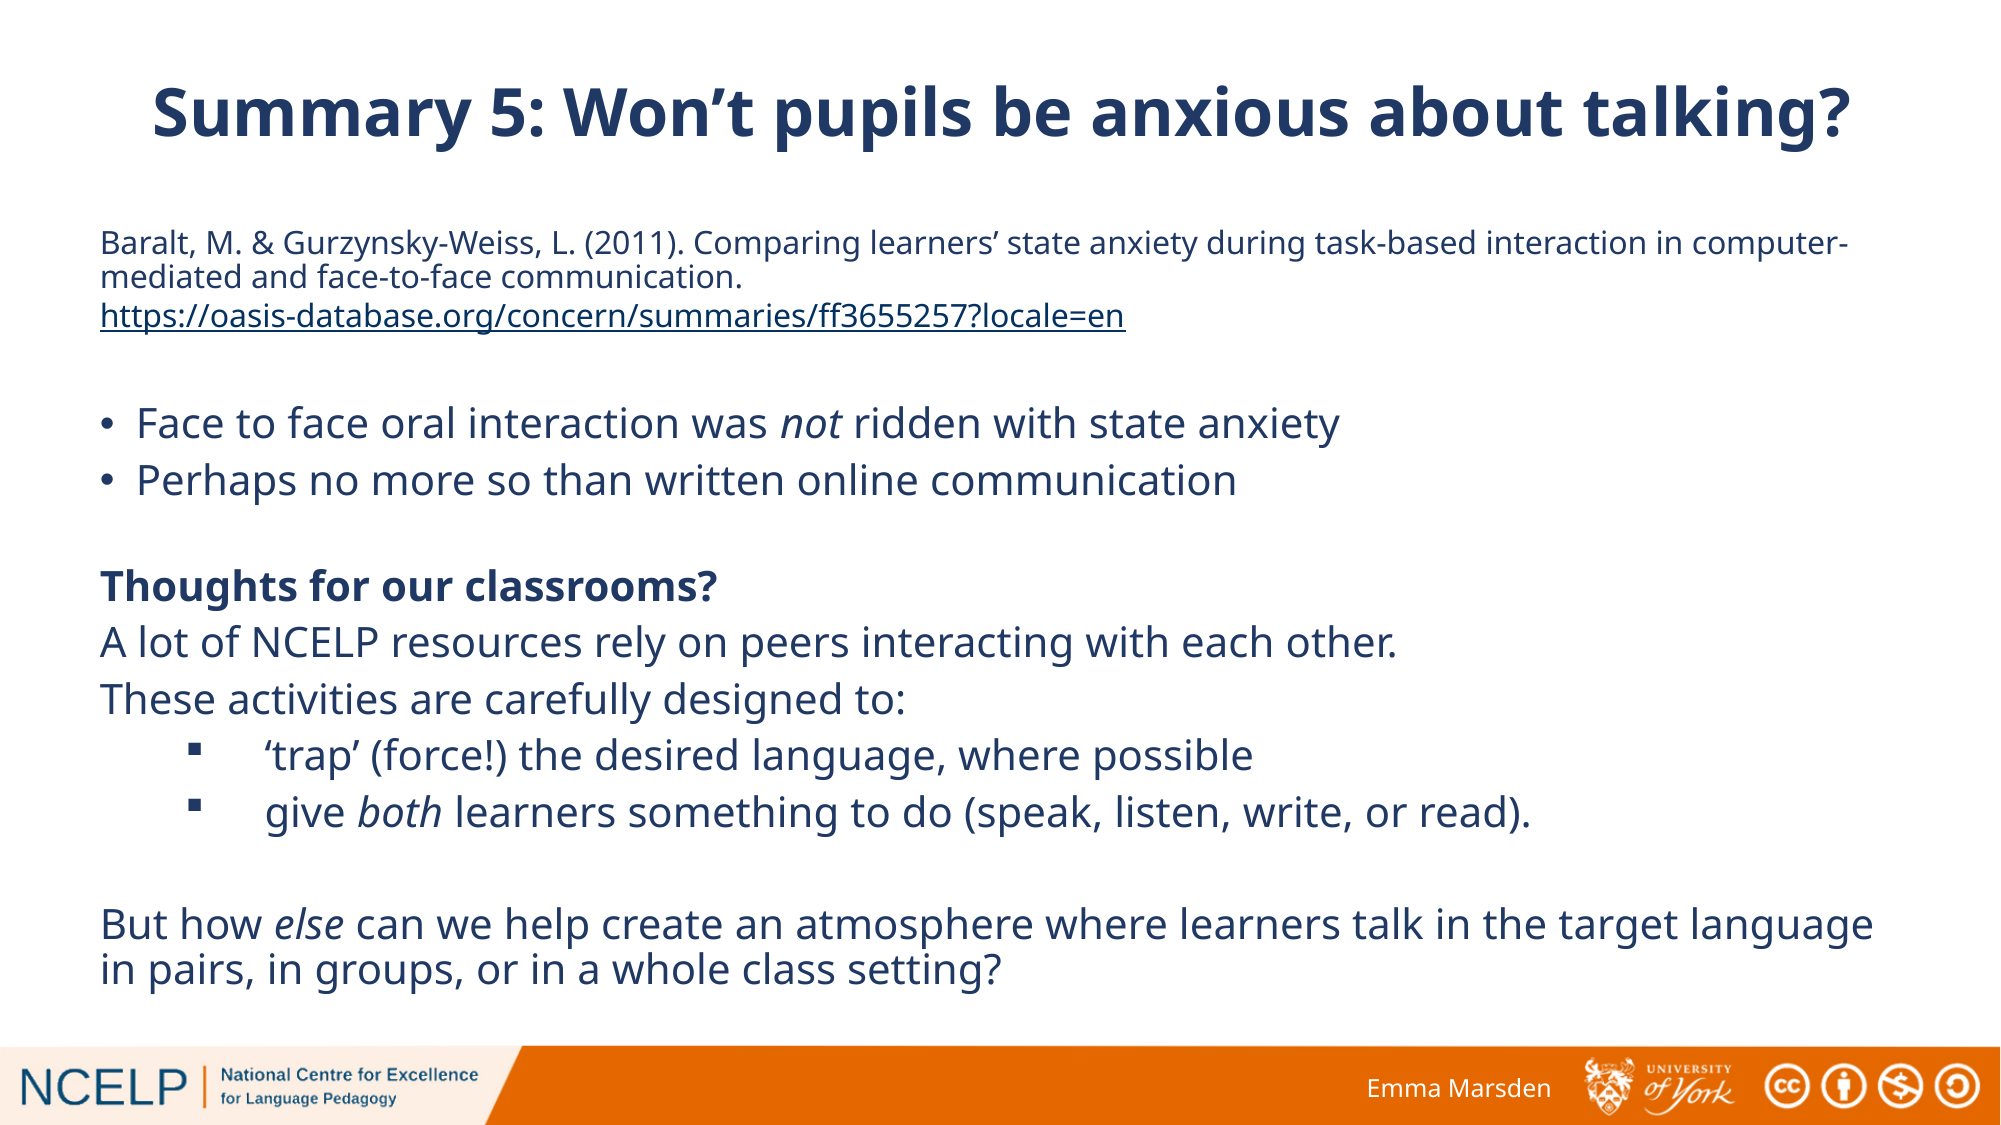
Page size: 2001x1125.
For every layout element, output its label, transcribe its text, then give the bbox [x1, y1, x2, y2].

list Baralt, M. & Gurzynsky-Weiss, L. (2011). Comparing learners’ state anxiety during task-based interaction in computer-mediated and face-to-face communication. https://oasis-database.org/concern/summaries/ff3655257?locale=en Face to face oral interaction was not ridden with state anxiety Perhaps no more so than written online communication Thoughts for our classrooms? A lot of NCELP resources rely on peers interacting with each other. These activities are carefully designed to: ‘trap’ (force!) the desired language, where possible give both learners something to do (speak, listen, write, or read). But how else can we help create an atmosphere where learners talk in the target language in pairs, in groups, or in a whole class setting? [84, 219, 1920, 1005]
text_box Emma Marsden [1351, 1065, 1678, 1110]
picture [0, 0, 2001, 1125]
title Summary 5: Won’t pupils be anxious about talking? [2, 29, 2000, 200]
